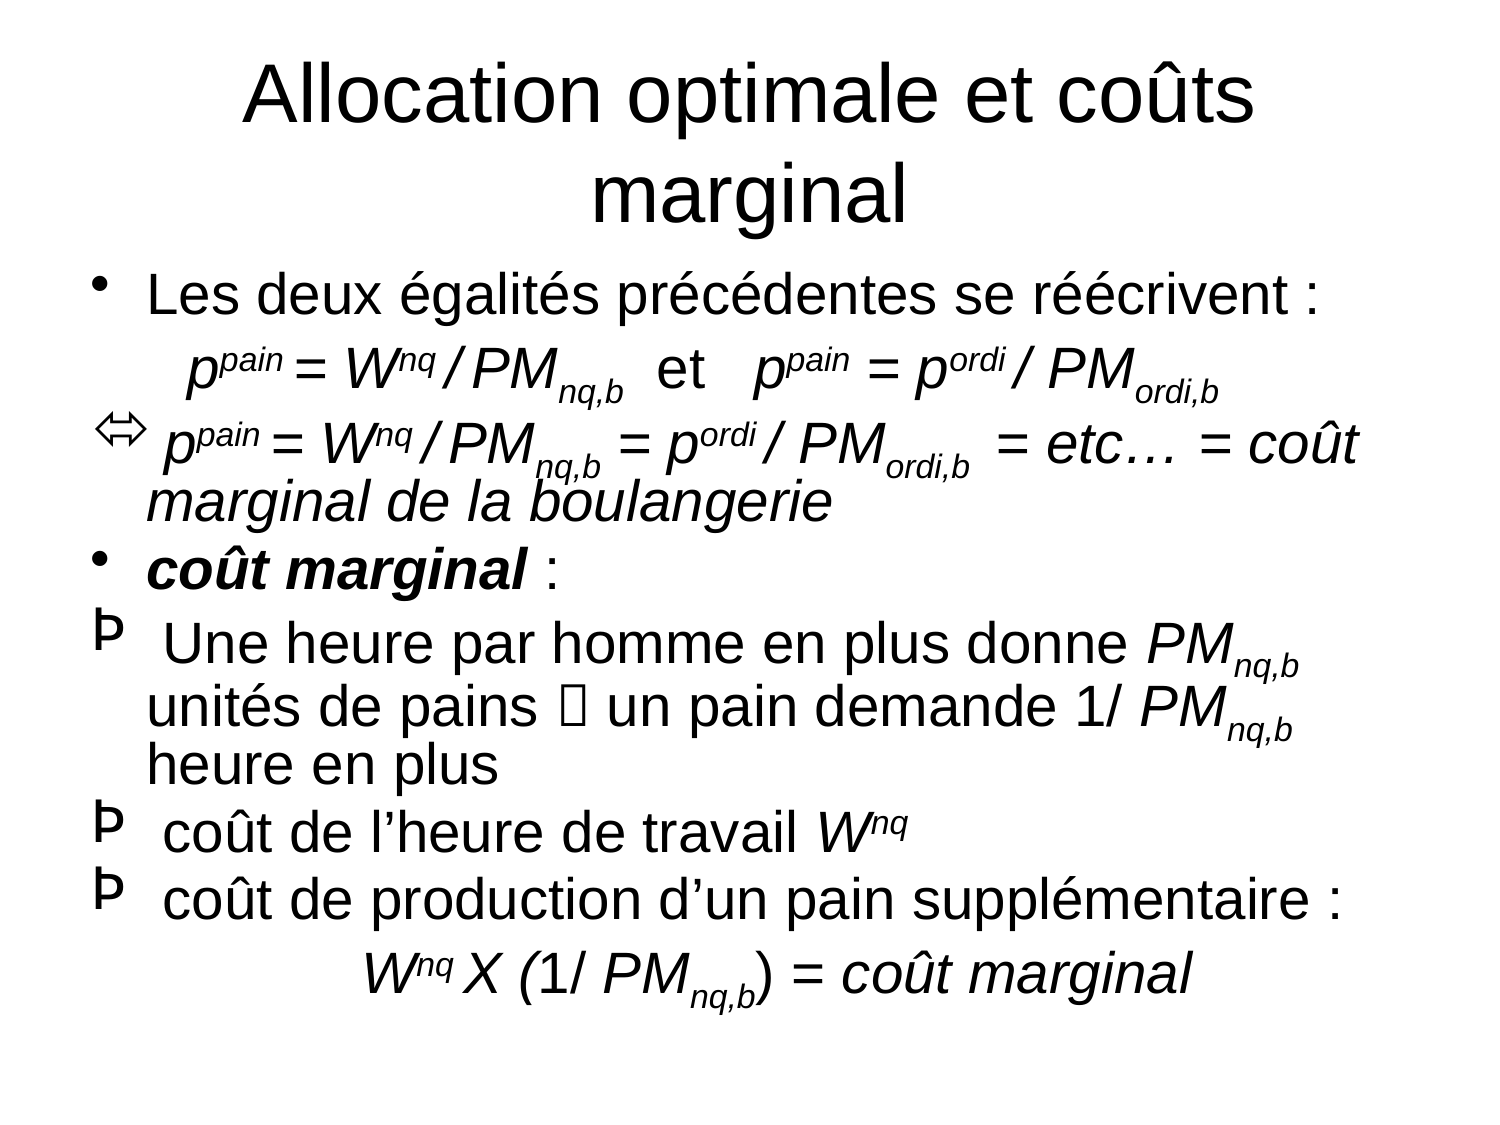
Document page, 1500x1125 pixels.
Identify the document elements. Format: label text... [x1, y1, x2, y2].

title Allocation optimale et coûts marginal [74, 44, 1426, 233]
list Les deux égalités précédentes se réécrivent : ppain = Wnq / PMnq,b et ppain = pordi / PMordi,b ppain = Wnq / PMnq,b = pordi / PMordi,b = etc… = coût marginal de la boulangerie coût marginal : Une heure par homme en plus donne PMnq,b unités de pains  un pain demande 1/ PMnq,b heure en plus coût de l’heure de travail Wnq coût de production d’un pain supplémentaire : Wnq X (1/ PMnq,b) = coût marginal [74, 262, 1426, 1006]
